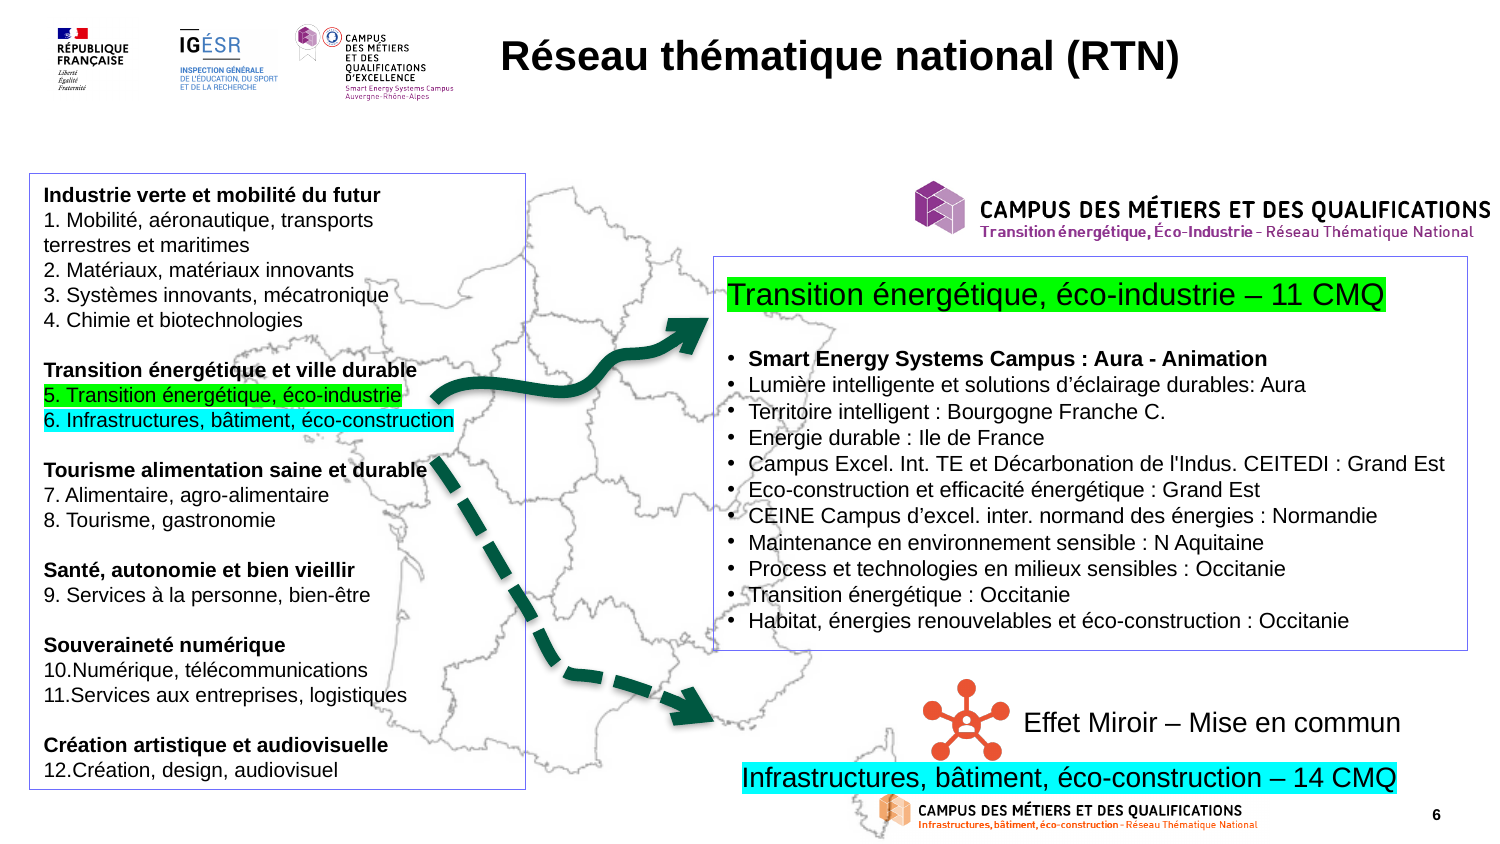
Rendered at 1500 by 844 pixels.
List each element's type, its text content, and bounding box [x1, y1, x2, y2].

picture [293, 22, 455, 103]
text_box Transition énergétique, éco-industrie – 11 CMQ Smart Energy Systems Campus : Aura - Animation Lumière intelligente et solutions d’éclairage durables: Aura Territoire intelligent : Bourgogne Franche C. Energie durable : Ile de France Campus Excel. Int. TE et Décarbonation de l'Indus. CEITEDI : Grand Est Eco-construction et efficacité énergétique : Grand Est CEINE Campus d’excel. inter. normand des énergies : Normandie Maintenance en environnement sensible : N Aquitaine Process et technologies en milieux sensibles : Occitanie Transition énergétique : Occitanie Habitat, énergies renouvelables et éco-construction : Occitanie [908, 290, 1468, 651]
slide_number 6 [1274, 800, 1441, 844]
text_box Industrie verte et mobilité du futur 1. Mobilité, aéronautique, transports terrestres et maritimes 2. Matériaux, matériaux innovants 3. Systèmes innovants, mécatronique 4. Chimie et biotechnologies Transition énergétique et ville durable 5. Transition énergétique, éco-industrie 6. Infrastructures, bâtiment, éco-construction Tourisme alimentation saine et durable 7. Alimentaire, agro-alimentaire 8. Tourisme, gastronomie Santé, autonomie et bien vieillir 9. Services à la personne, bien-être Souveraineté numérique 10.Numérique, télécommunications 11.Services aux entreprises, logistiques Création artistique et audiovisuelle 12.Création, design, audiovisuel [29, 173, 223, 790]
text_box Effet Miroir – Mise en commun [1024, 698, 1428, 744]
picture [228, 151, 1500, 844]
picture [180, 29, 278, 90]
text_box Infrastructures, bâtiment, éco-construction – 14 CMQ [1024, 753, 1500, 800]
text_box Réseau thématique national (RTN) [442, 21, 1239, 86]
picture [47, 17, 139, 101]
